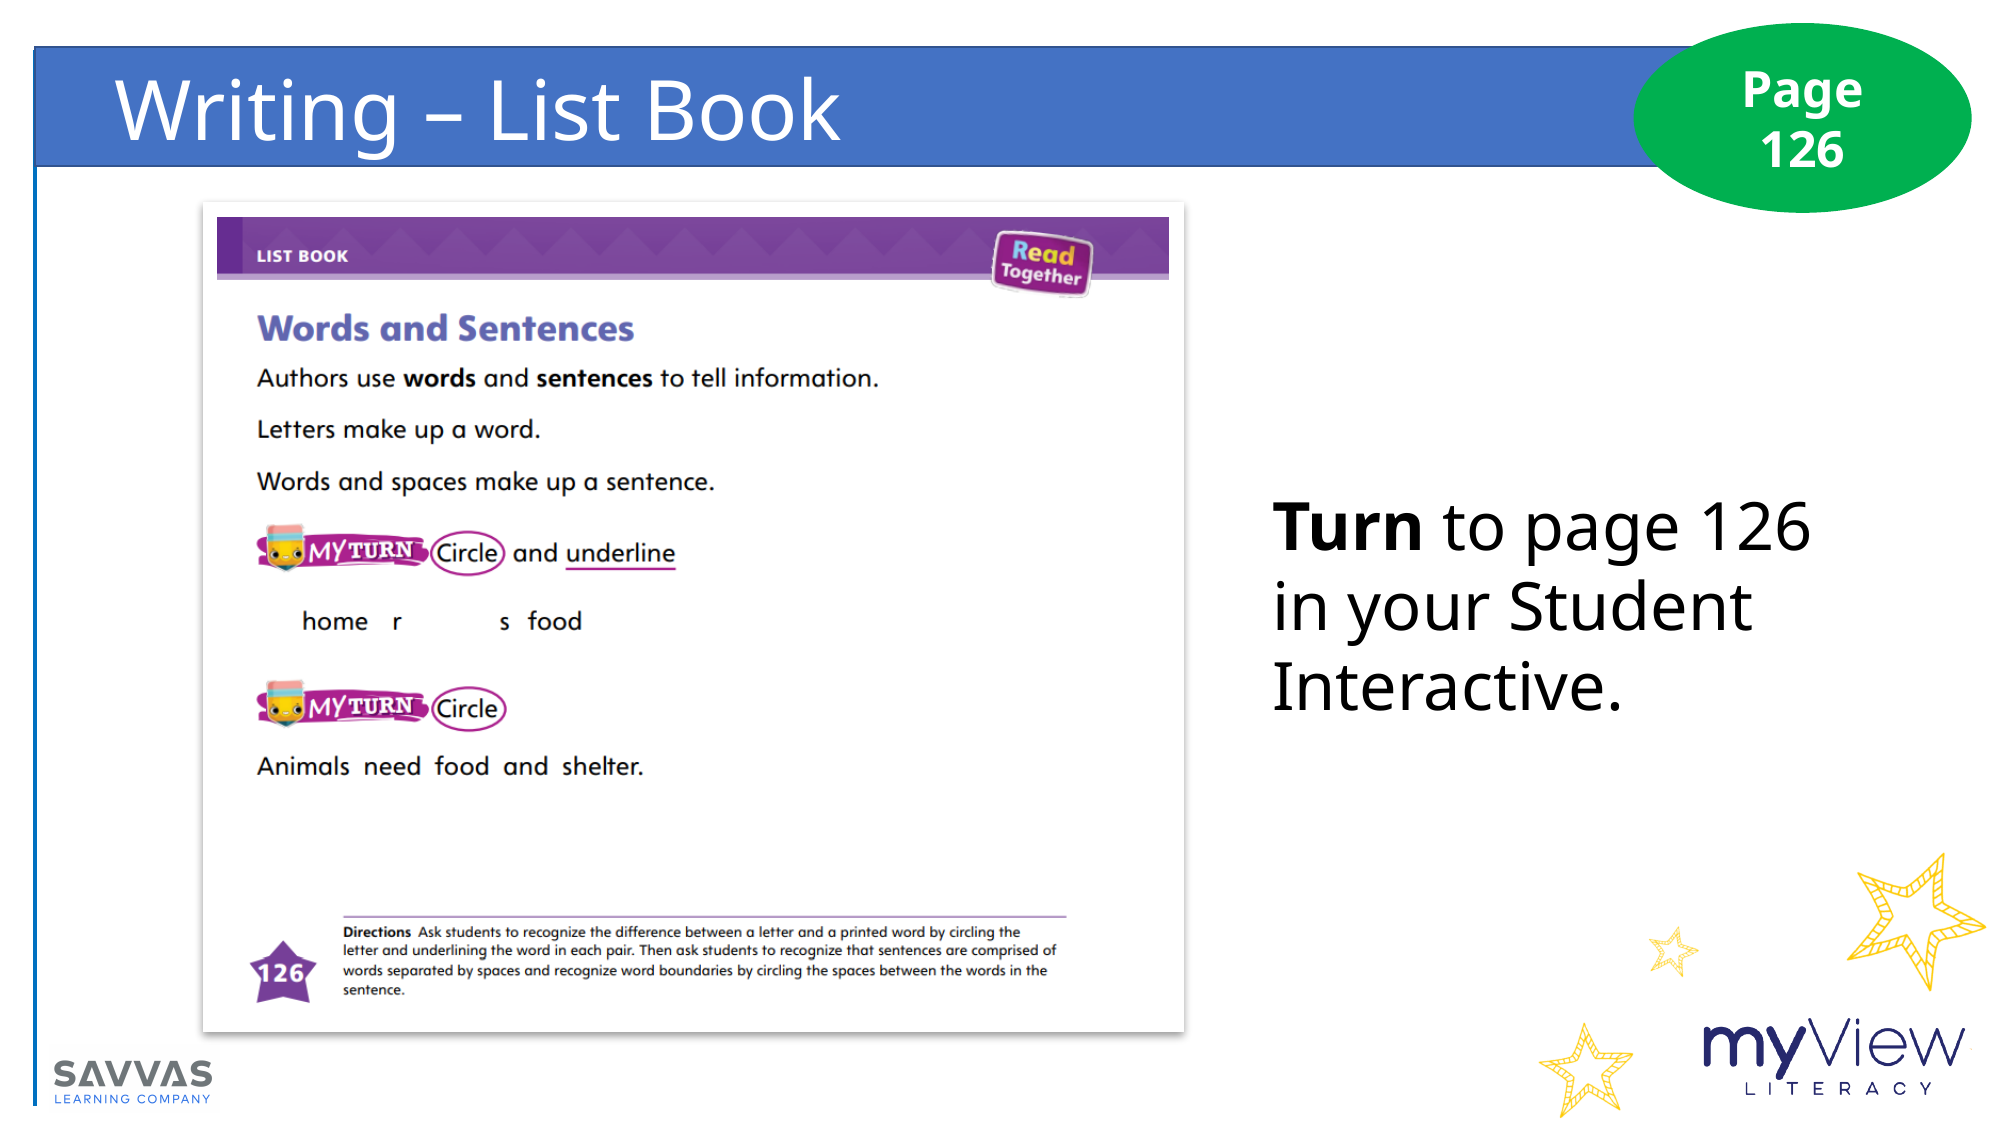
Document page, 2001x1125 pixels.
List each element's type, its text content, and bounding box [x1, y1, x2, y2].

text_box Writing – List Book [34, 46, 1690, 167]
text_box Turn to page 126 in your Student Interactive. [1257, 476, 1835, 732]
picture [48, 1043, 220, 1113]
picture [1509, 814, 2000, 1125]
picture [216, 216, 1170, 1018]
text_box Page 126 [1633, 23, 1972, 213]
